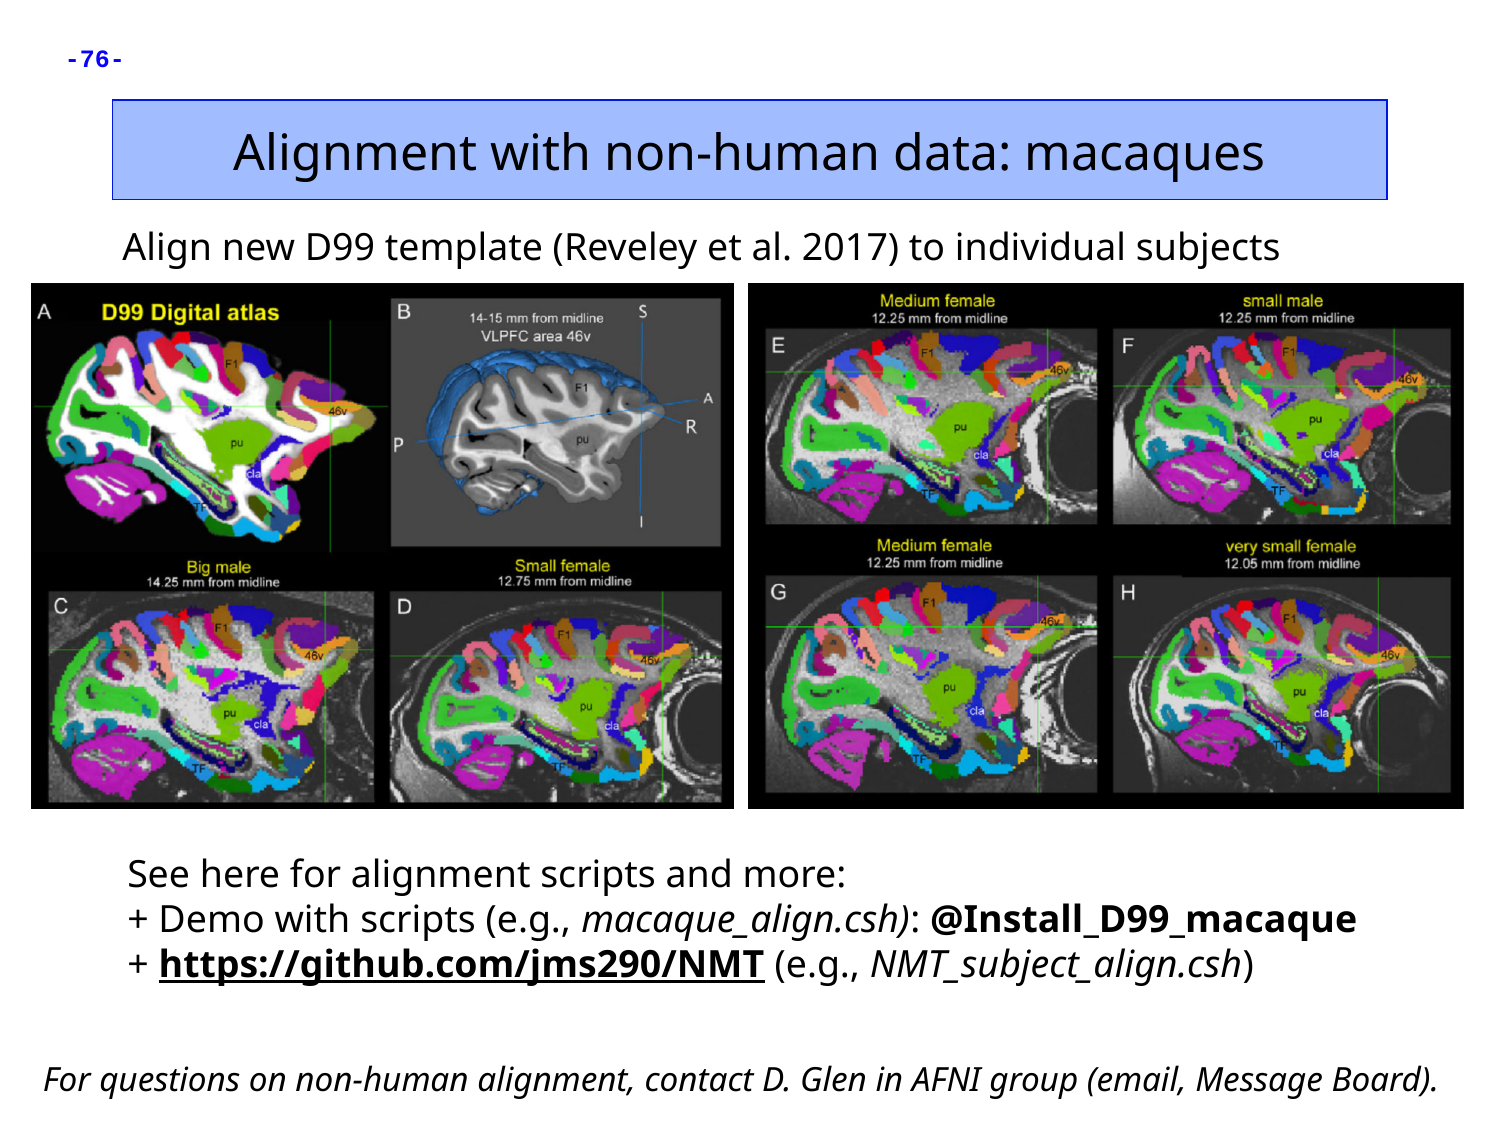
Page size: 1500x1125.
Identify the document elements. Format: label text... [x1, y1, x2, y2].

picture [748, 283, 1465, 809]
text_box Alignment with non-human data: macaques [112, 99, 1388, 200]
picture [30, 283, 734, 809]
text_box Align new D99 template (Reveley et al. 2017) to individual subjects [107, 215, 1301, 276]
text_box For questions on non-human alignment, contact D. Glen in AFNI group (email, Message Board). [28, 1051, 1482, 1108]
text_box See here for alignment scripts and more: + Demo with scripts (e.g., macaque_align.csh): @Install_D99_macaque + https://github.com/jms290/NMT (e.g., NMT_subject_align.csh) [112, 842, 1392, 1014]
